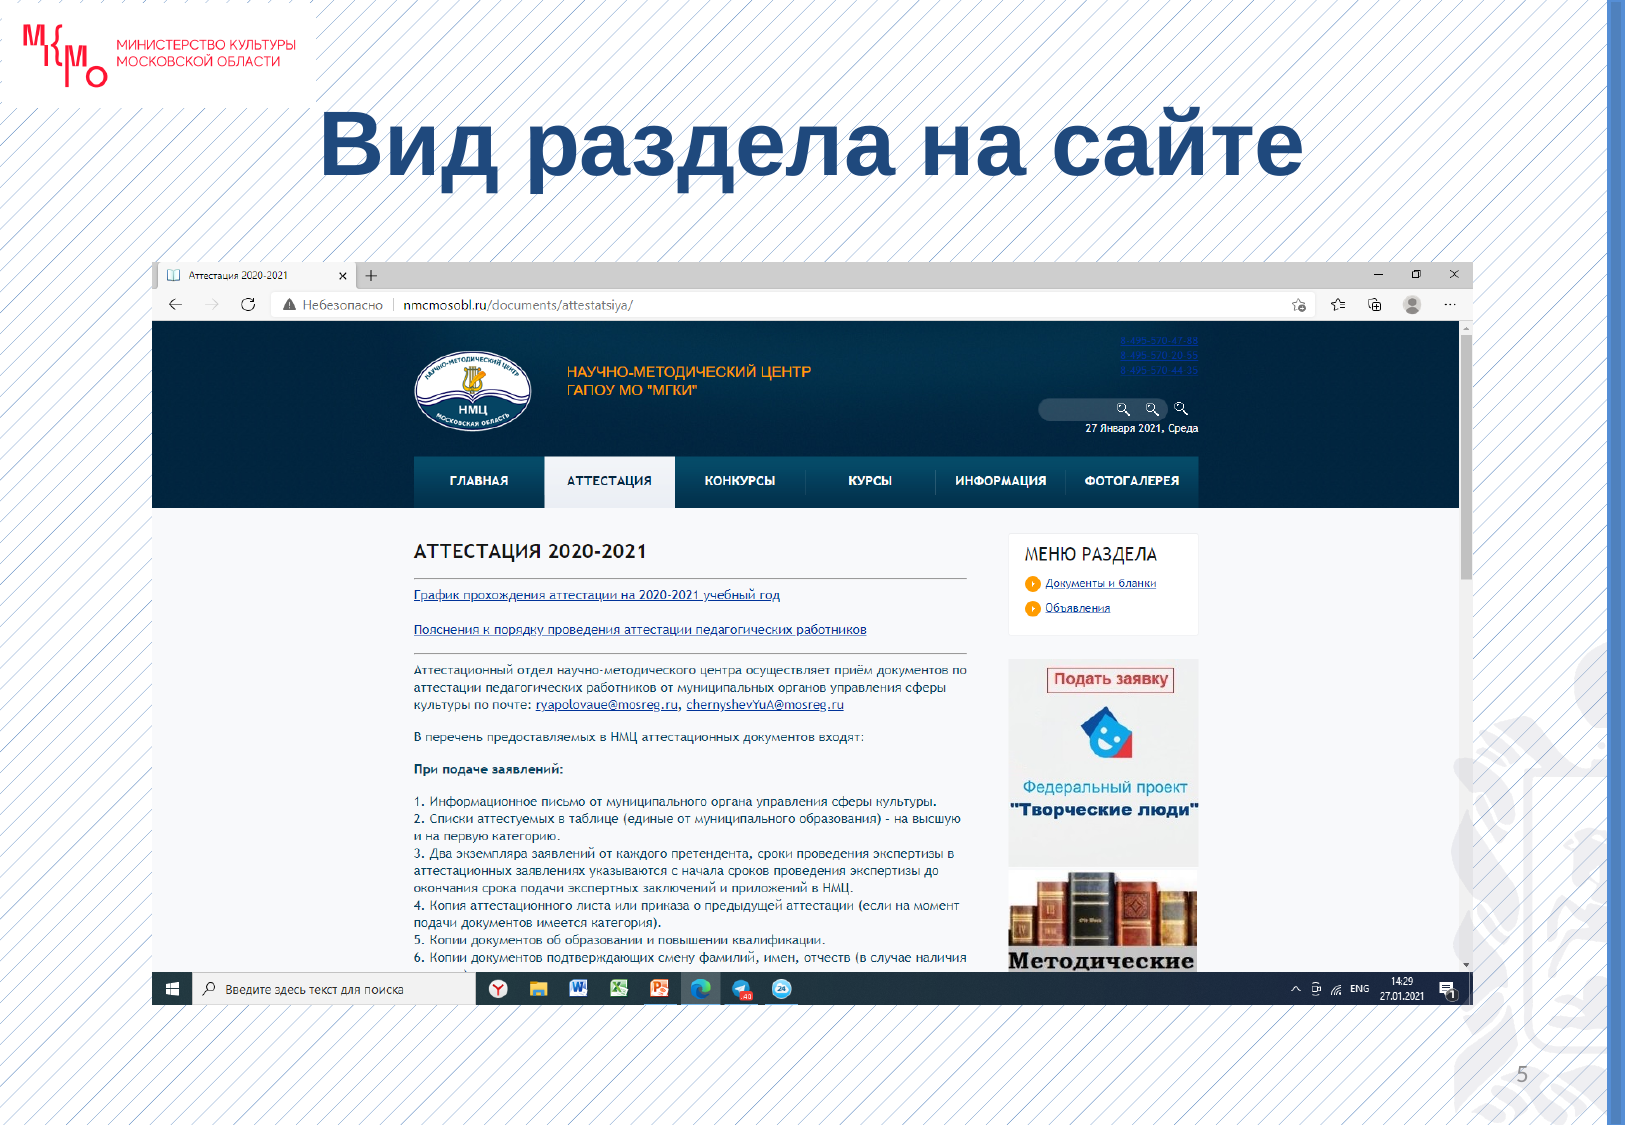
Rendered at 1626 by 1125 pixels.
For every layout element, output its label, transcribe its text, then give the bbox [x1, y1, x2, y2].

picture [1450, 586, 1625, 1125]
slide_number 5 [1164, 1042, 1450, 1103]
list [152, 262, 1473, 1006]
title Вид раздела на сайте [81, 45, 1544, 233]
text_box [1607, 0, 1625, 586]
picture [1, 2, 317, 108]
